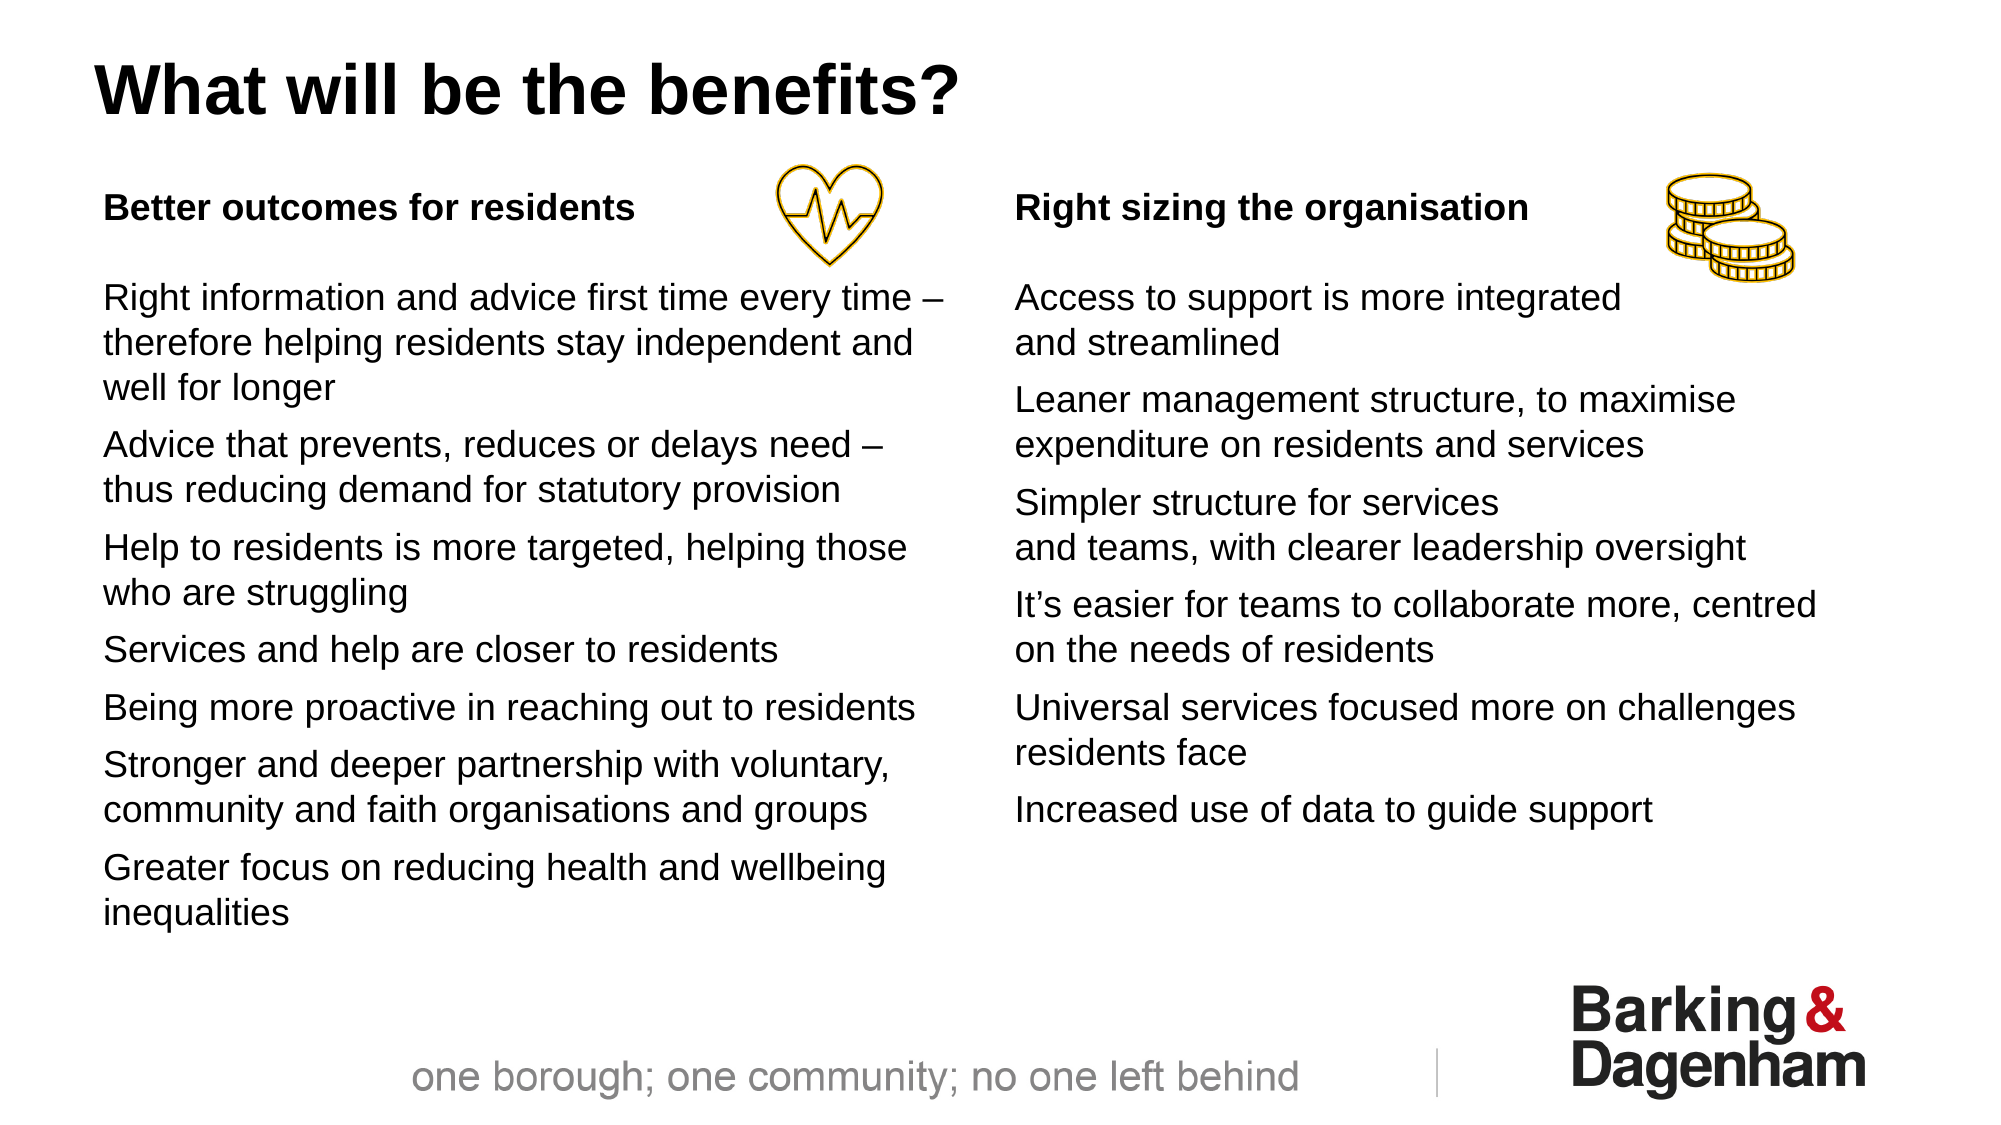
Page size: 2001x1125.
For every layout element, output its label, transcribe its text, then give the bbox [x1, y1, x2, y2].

picture [754, 140, 905, 291]
text_box Better outcomes for residents Right information and advice first time every time – therefore helping residents stay independent and well for longer Advice that prevents, reduces or delays need – thus reducing demand for statutory provision Help to residents is more targeted, helping those who are struggling Services and help are closer to residents Being more proactive in reaching out to residents Stronger and deeper partnership with voluntary, community and faith organisations and groups Greater focus on reducing health and wellbeing inequalities [88, 175, 973, 998]
picture [1652, 152, 1803, 303]
text_box Right sizing the organisation Access to support is more integrated and streamlined Leaner management structure, to maximise expenditure on residents and services Simpler structure for services and teams, with clearer leadership oversight It’s easier for teams to collaborate more, centred on the needs of residents Universal services focused more on challenges residents face Increased use of data to guide support [999, 175, 1859, 838]
picture [56, 955, 1949, 1125]
text_box What will be the benefits? [79, 36, 1112, 137]
